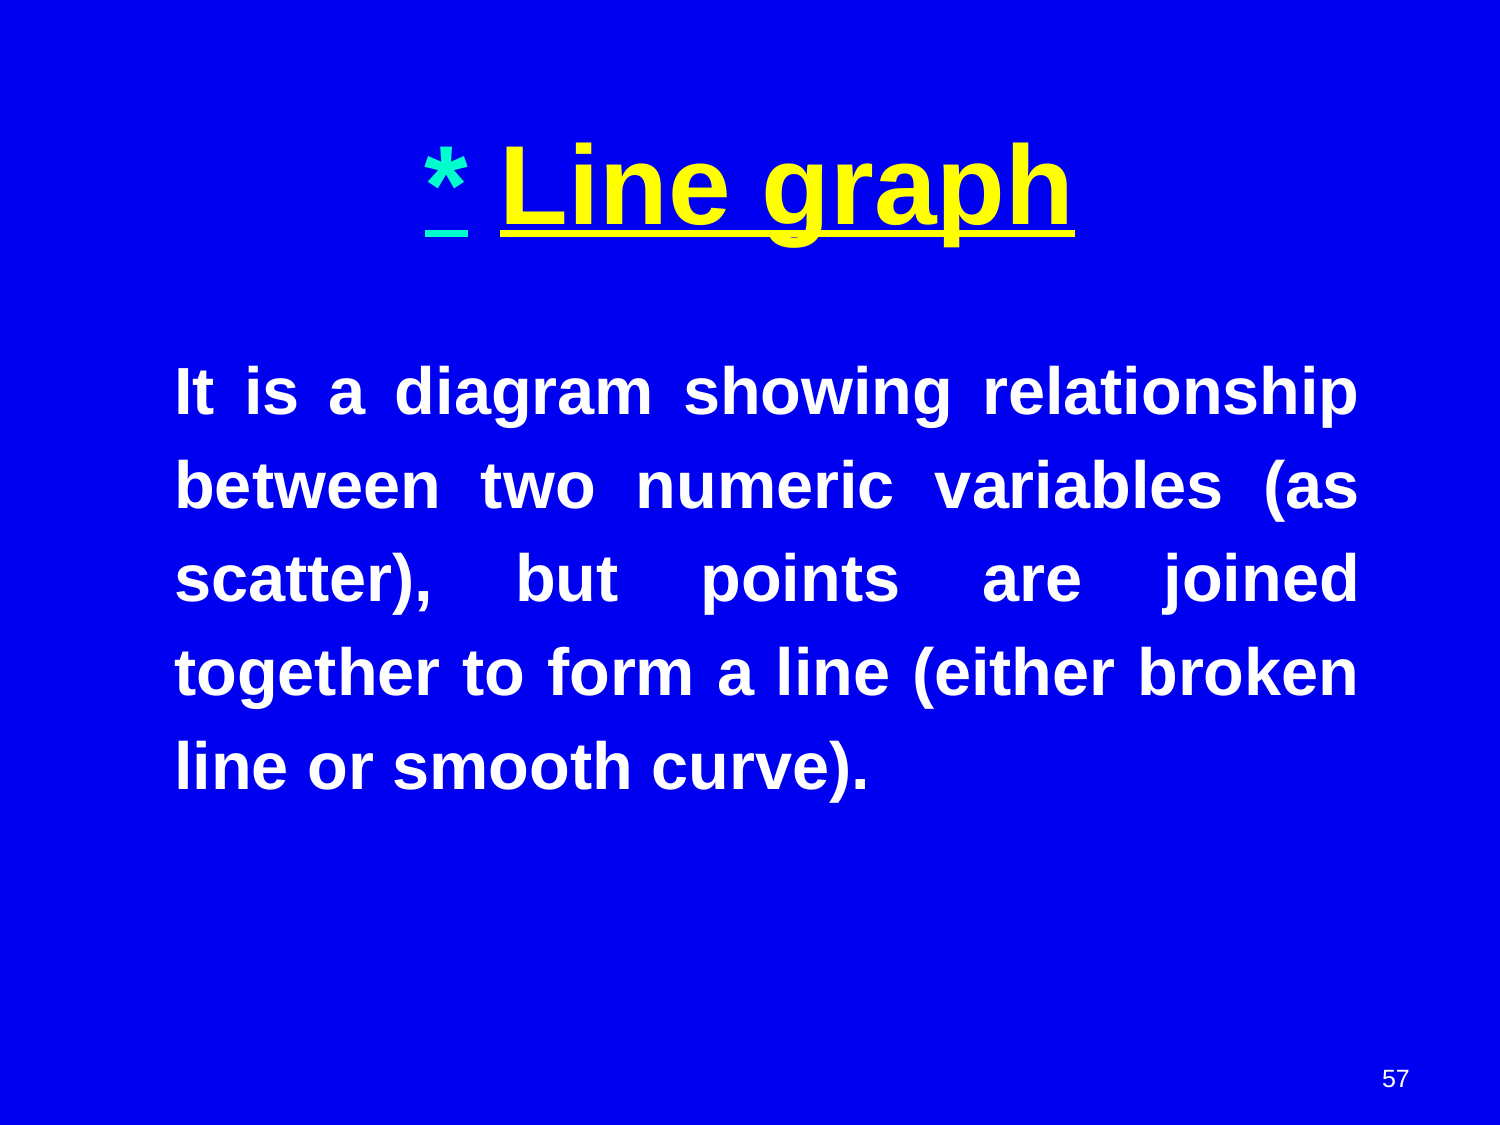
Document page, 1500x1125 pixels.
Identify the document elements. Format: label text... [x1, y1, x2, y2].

slide_number 57 [1074, 1024, 1426, 1101]
subtitle It is a diagram showing relationship between two numeric variables (as scatter), but points are joined together to form a line (either broken line or smooth curve). [159, 326, 1377, 882]
title Line graph * [111, 66, 1388, 255]
